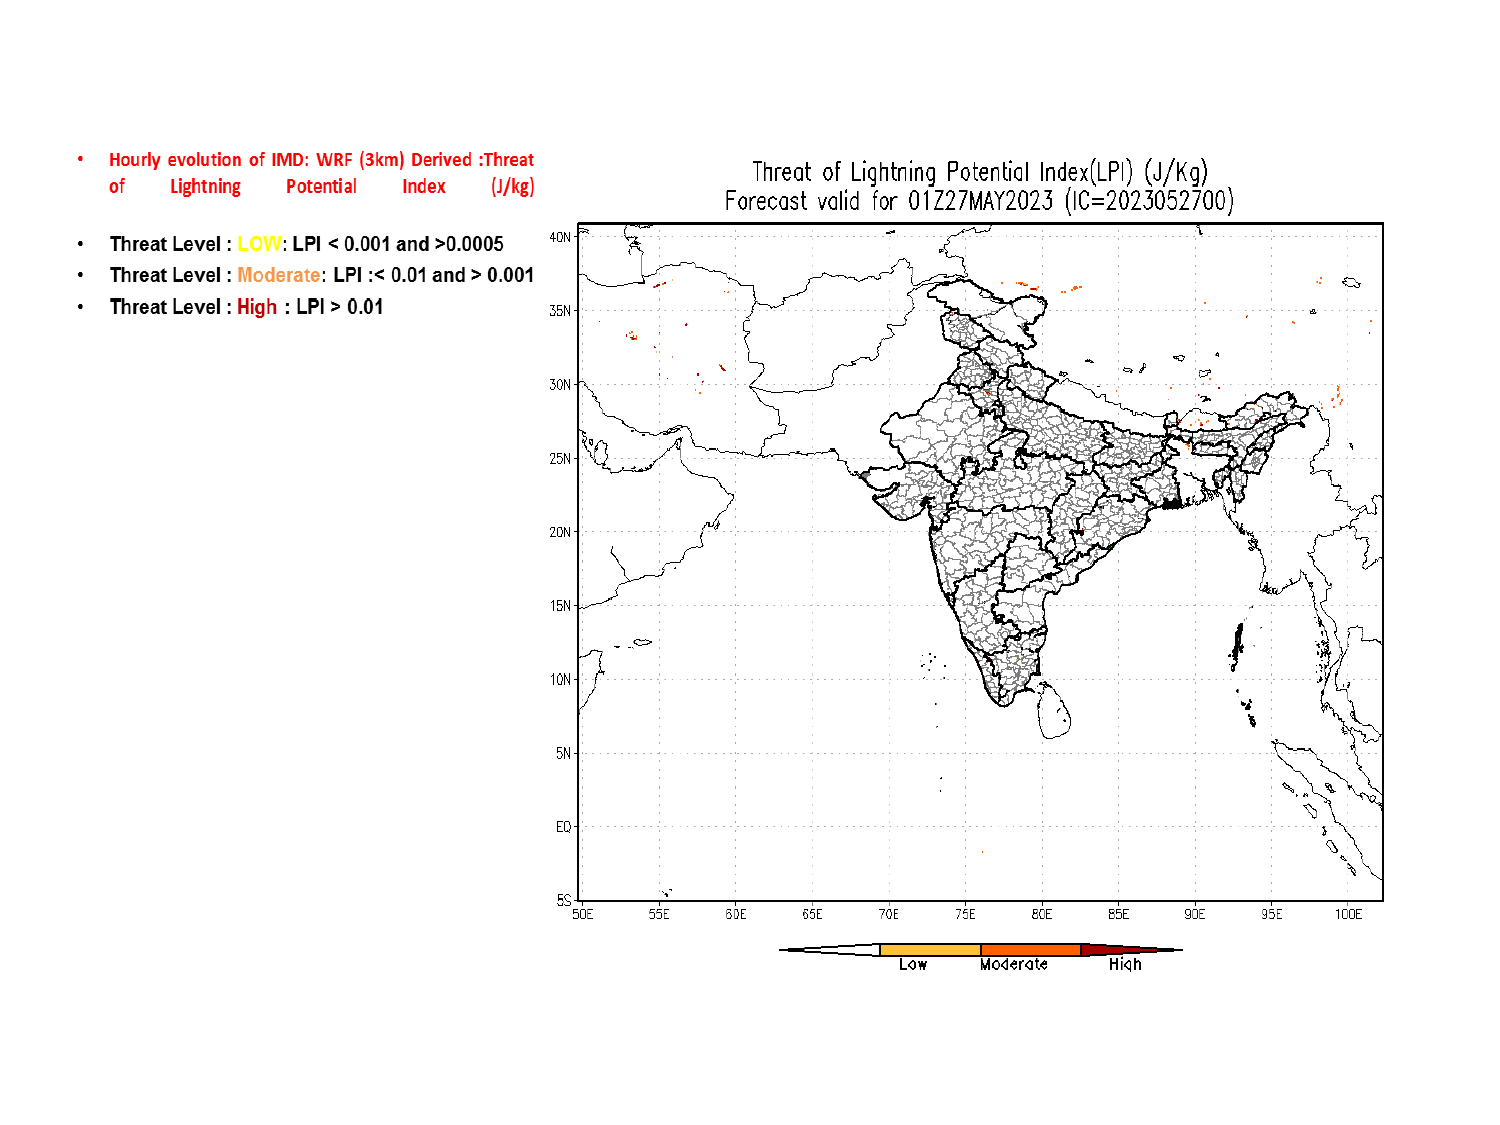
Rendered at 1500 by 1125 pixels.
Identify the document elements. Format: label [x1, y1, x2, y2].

picture [74, 149, 1426, 976]
